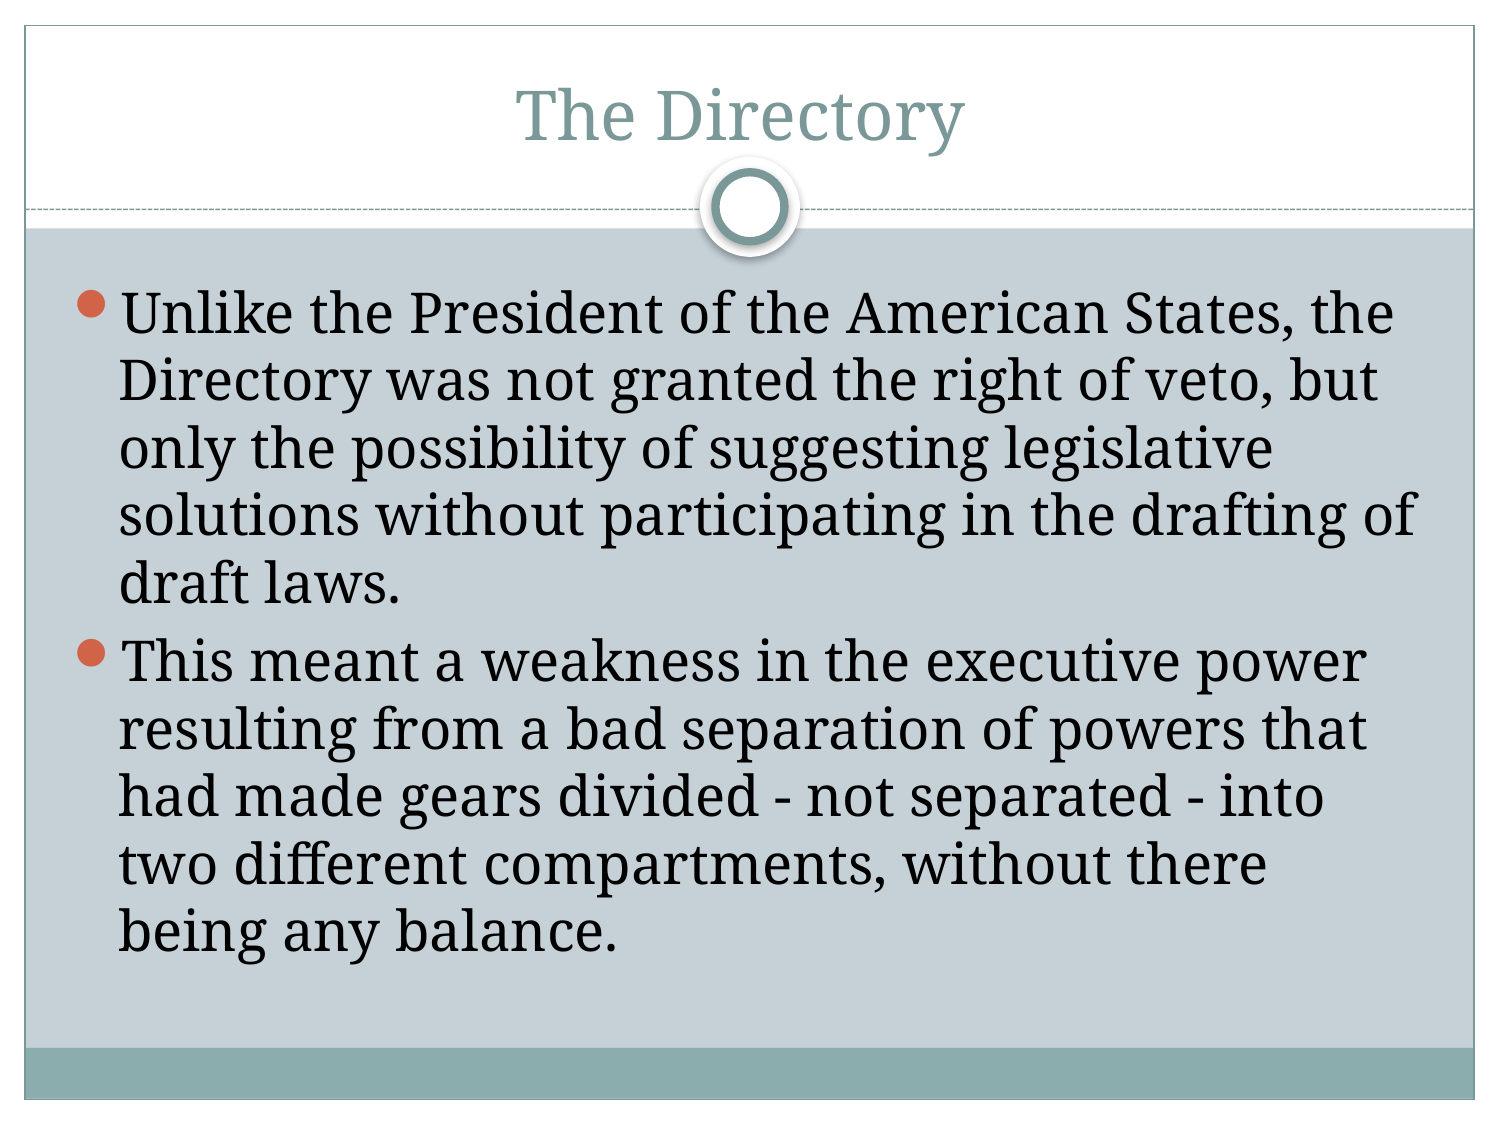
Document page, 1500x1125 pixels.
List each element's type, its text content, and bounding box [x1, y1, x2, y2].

title The Directory [49, 37, 1450, 162]
list Unlike the President of the American States, the Directory was not granted the right of veto, but only the possibility of suggesting legislative solutions without participating in the drafting of draft laws. This meant a weakness in the executive power resulting from a bad separation of powers that had made gears divided - not separated - into two different compartments, without there being any balance. [58, 269, 1445, 1001]
